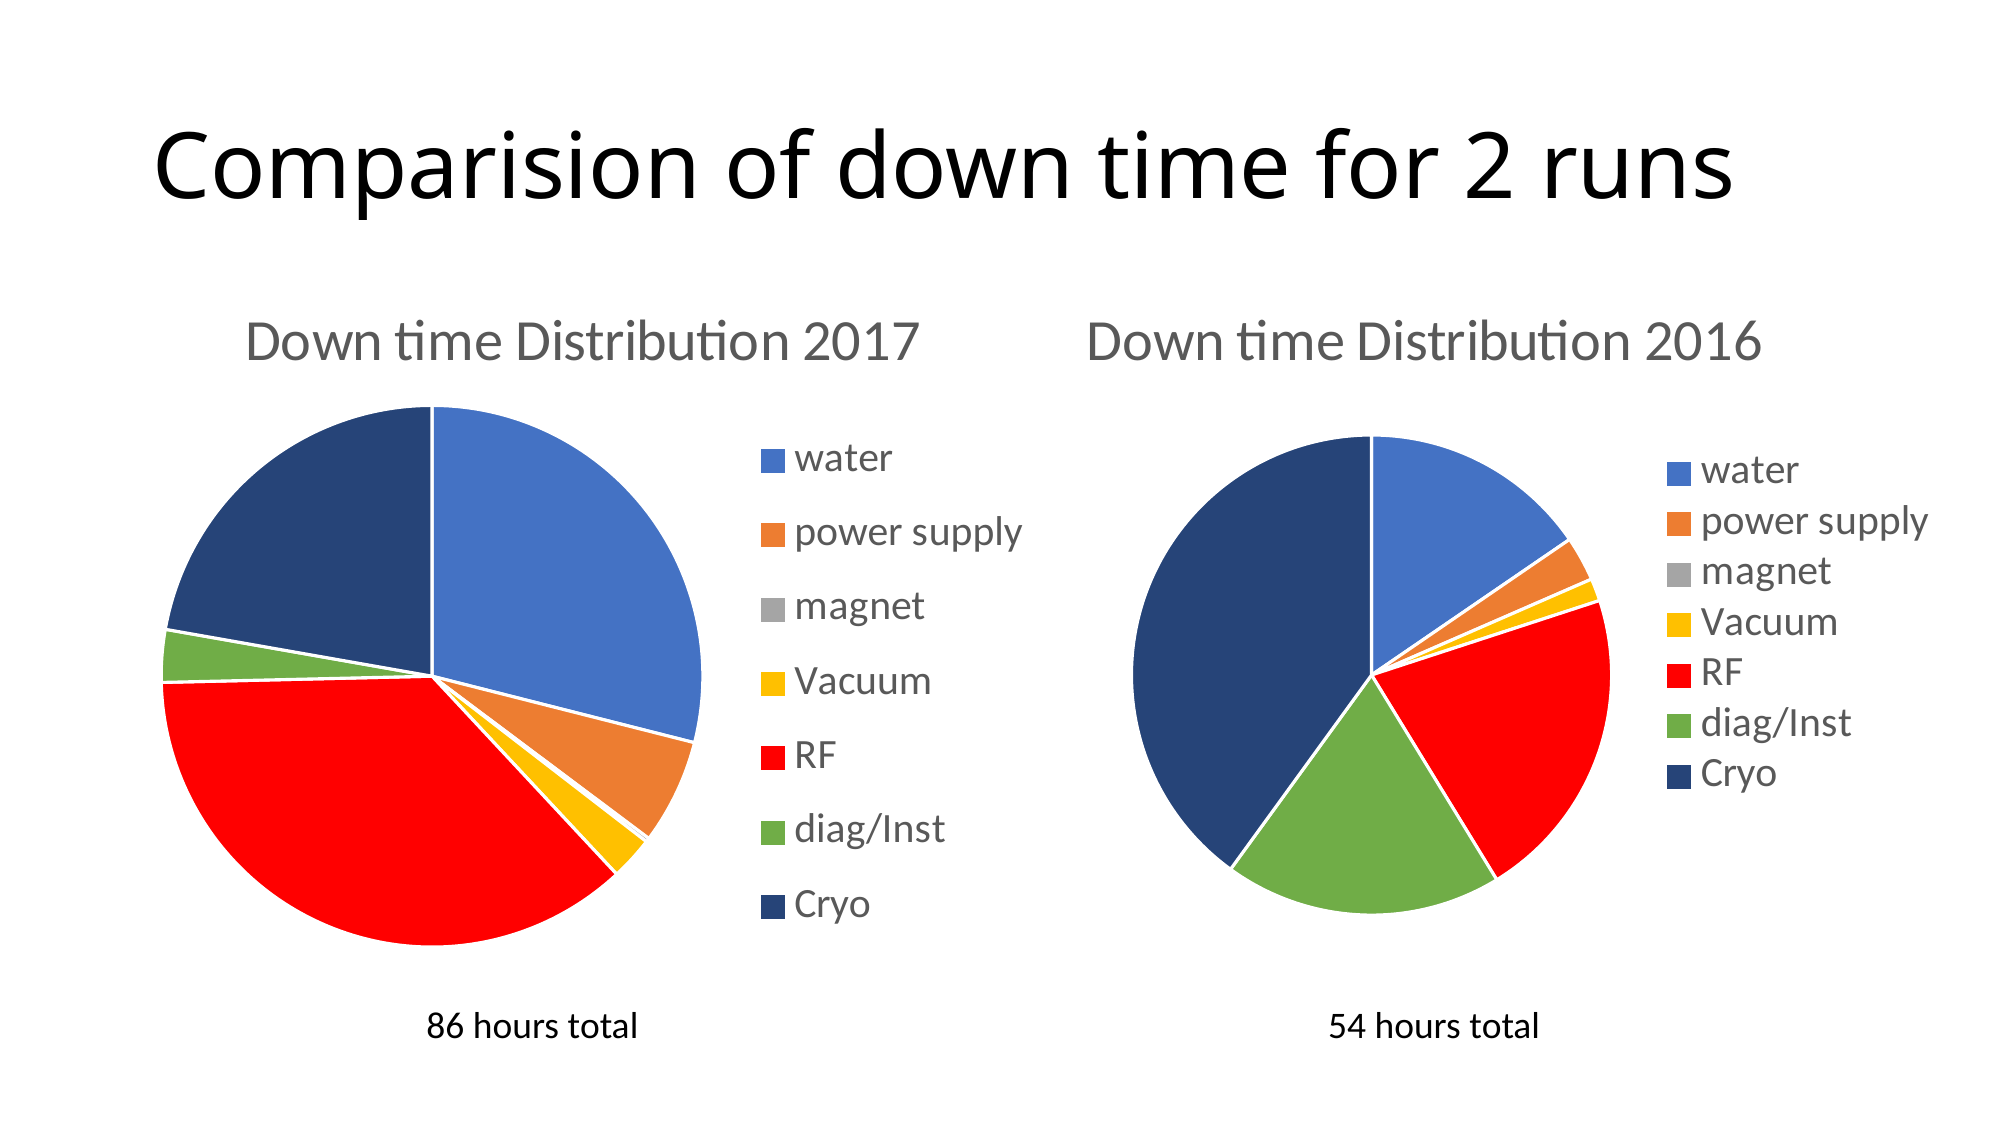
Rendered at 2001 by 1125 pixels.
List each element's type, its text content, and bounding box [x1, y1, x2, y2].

text_box 54 hours total [1313, 993, 1644, 1053]
text_box 86 hours total [411, 993, 742, 1053]
chart [120, 277, 1956, 974]
title Comparision of down time for 2 runs [137, 59, 1863, 277]
